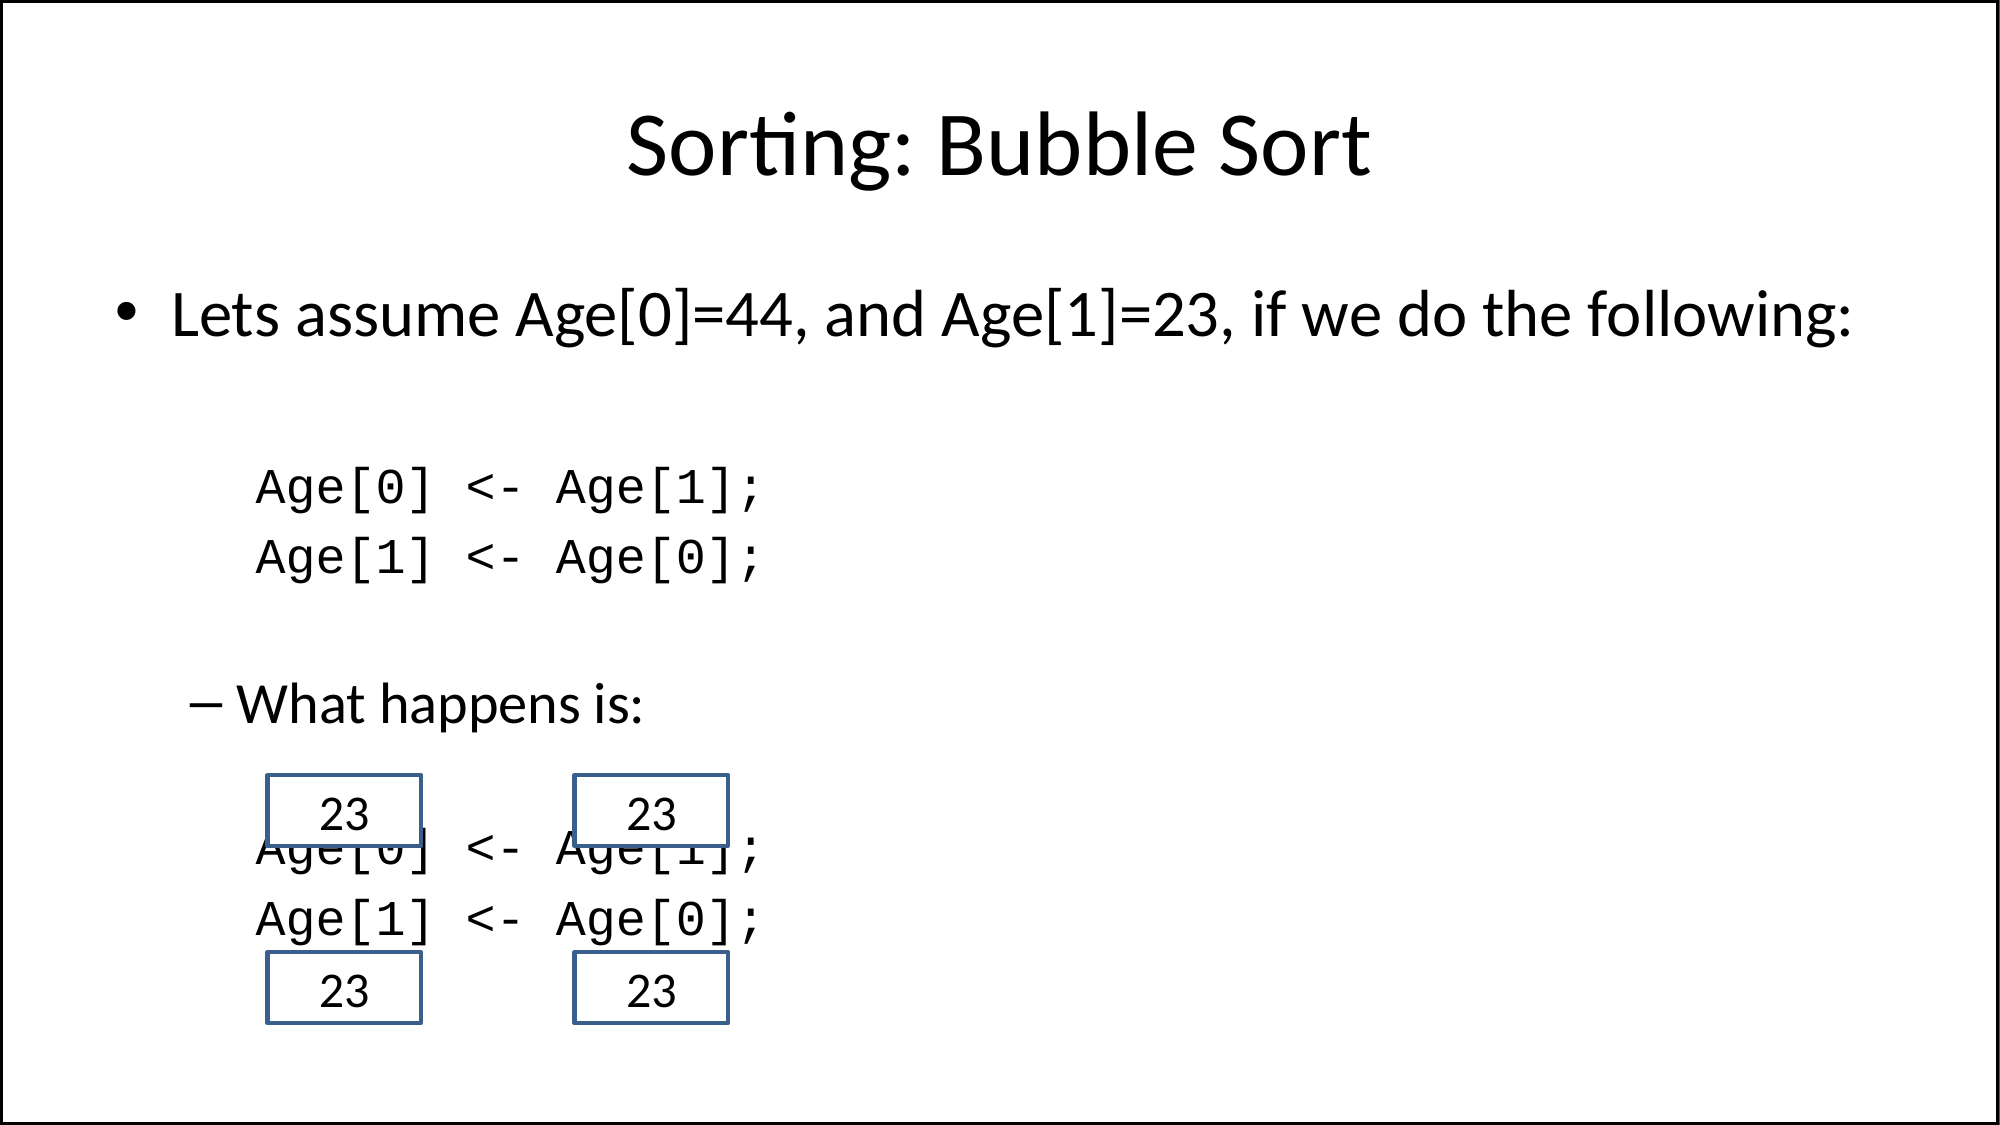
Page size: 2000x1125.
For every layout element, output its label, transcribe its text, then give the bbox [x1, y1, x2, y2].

text_box 23 [265, 950, 423, 1025]
title Sorting: Bubble Sort [99, 45, 1900, 233]
list Lets assume Age[0]=44, and Age[1]=23, if we do the following: Age[0] <- Age[1]; Age[1] <- Age[0]; What happens is: Age[0] <- Age[1]; Age[1] <- Age[0]; [99, 262, 1900, 1005]
text_box 23 [265, 773, 423, 848]
text_box 23 [572, 773, 730, 848]
text_box 23 [572, 950, 730, 1025]
